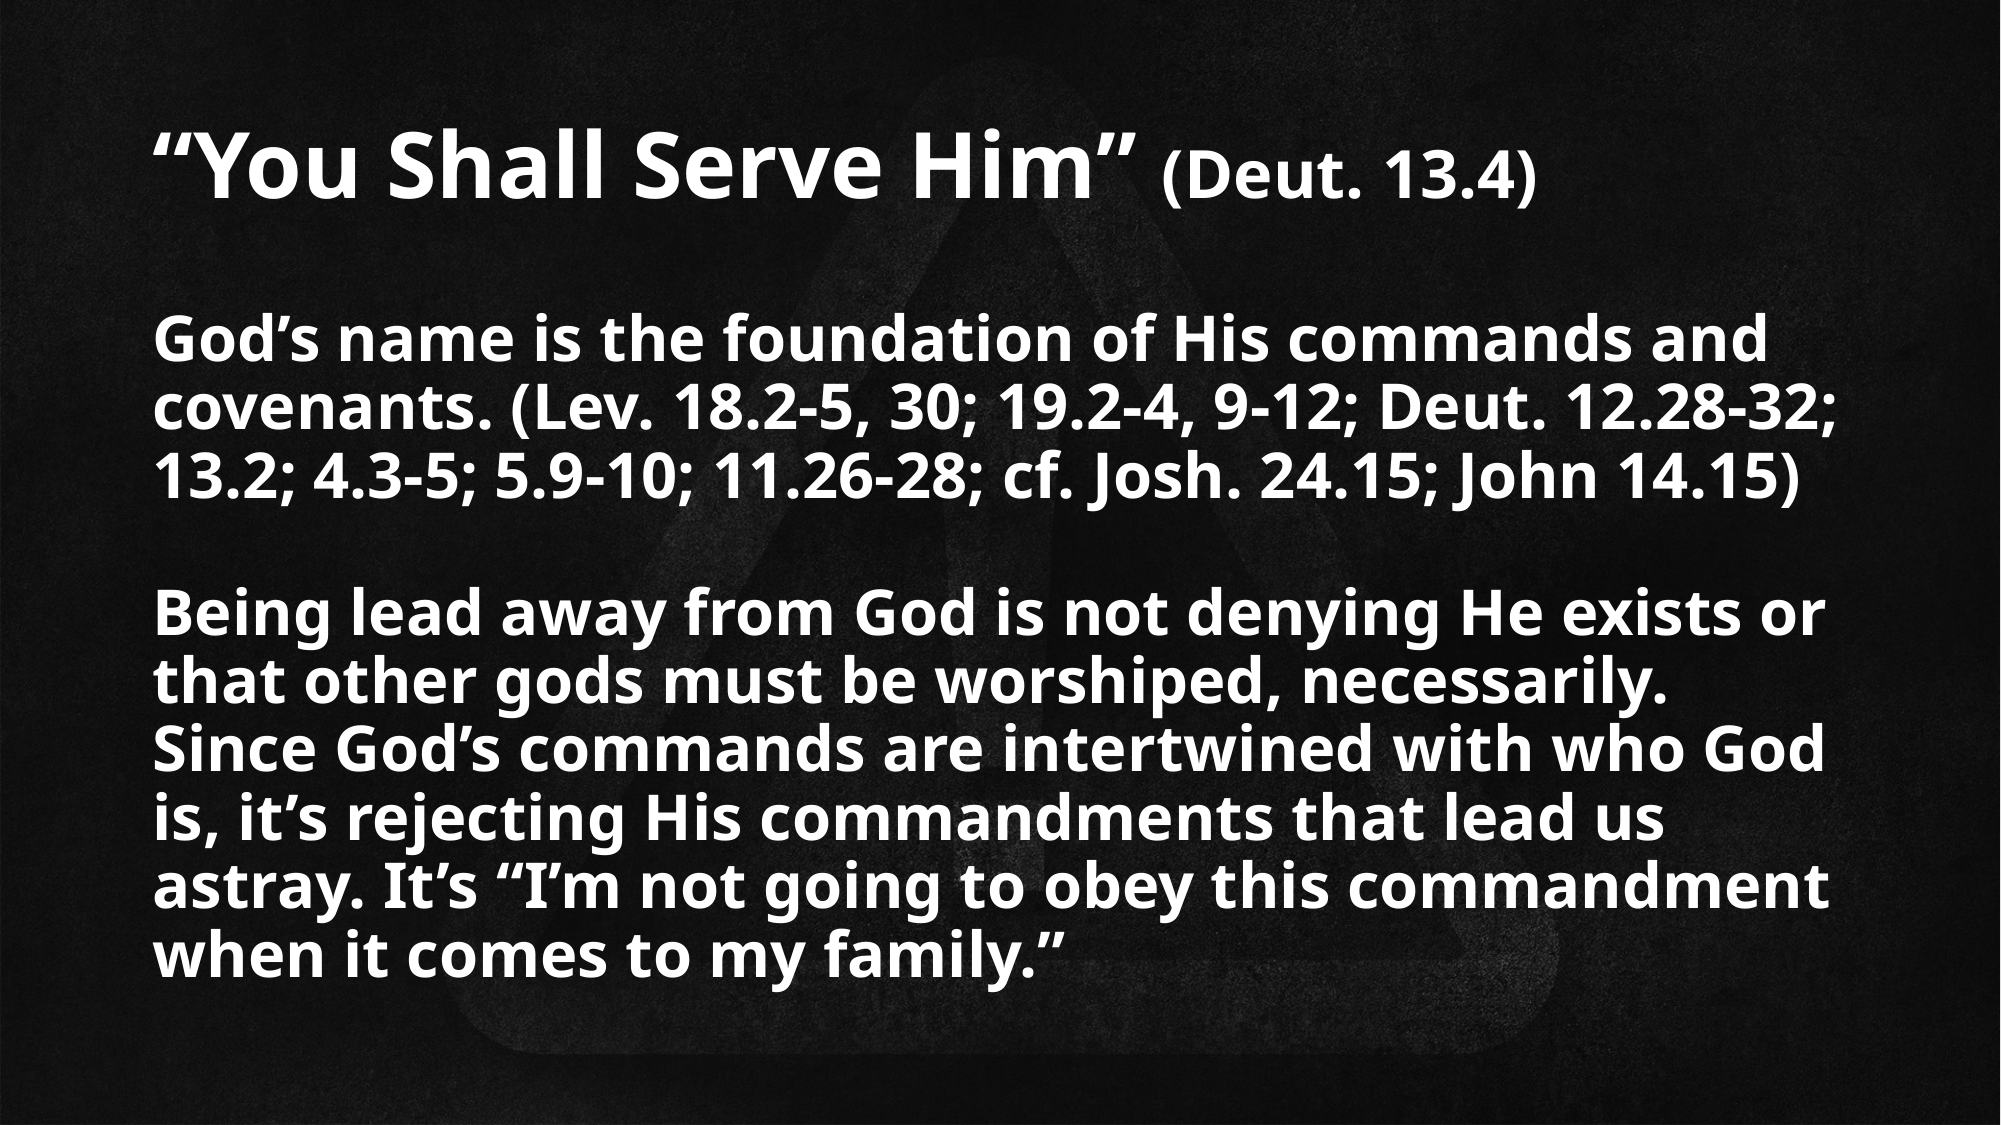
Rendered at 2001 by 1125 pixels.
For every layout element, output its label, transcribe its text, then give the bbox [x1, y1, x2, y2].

title “You Shall Serve Him” (Deut. 13.4) [137, 59, 1863, 278]
list God’s name is the foundation of His commands and covenants. (Lev. 18.2-5, 30; 19.2-4, 9-12; Deut. 12.28-32; 13.2; 4.3-5; 5.9-10; 11.26-28; cf. Josh. 24.15; John 14.15) Being lead away from God is not denying He exists or that other gods must be worshiped, necessarily. Since God’s commands are intertwined with who God is, it’s rejecting His commandments that lead us astray. It’s “I’m not going to obey this commandment when it comes to my family.” [137, 299, 1863, 1014]
picture [0, 0, 2001, 1125]
